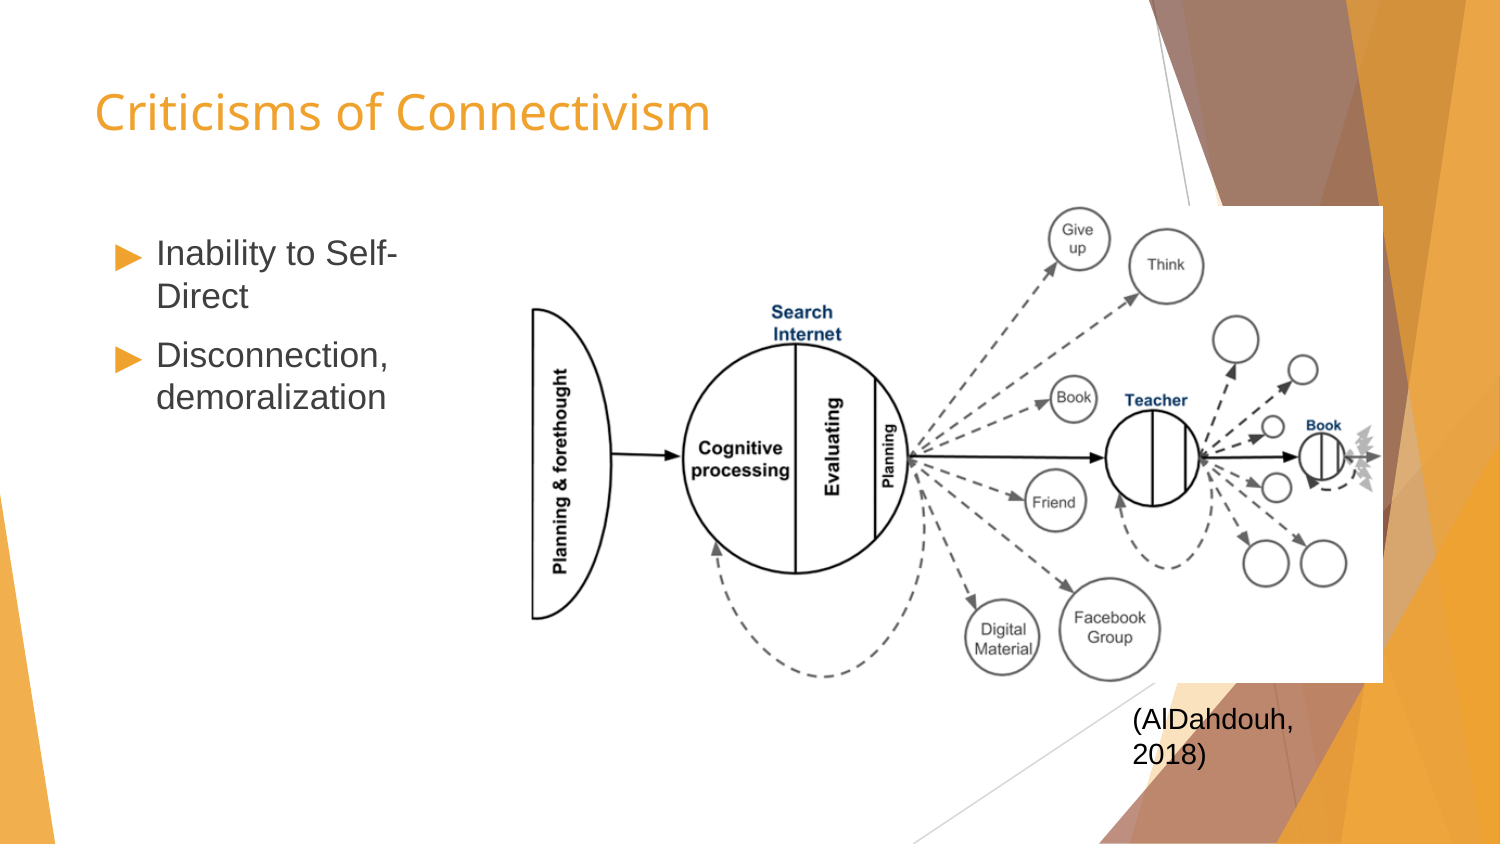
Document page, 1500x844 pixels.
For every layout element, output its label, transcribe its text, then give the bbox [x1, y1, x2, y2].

picture [531, 206, 1383, 683]
text_box (AlDahdouh, 2018) [1121, 694, 1383, 741]
title Criticisms of Connectivism [83, 75, 1141, 238]
list Inability to Self-Direct Disconnection, demoralization [103, 224, 480, 760]
